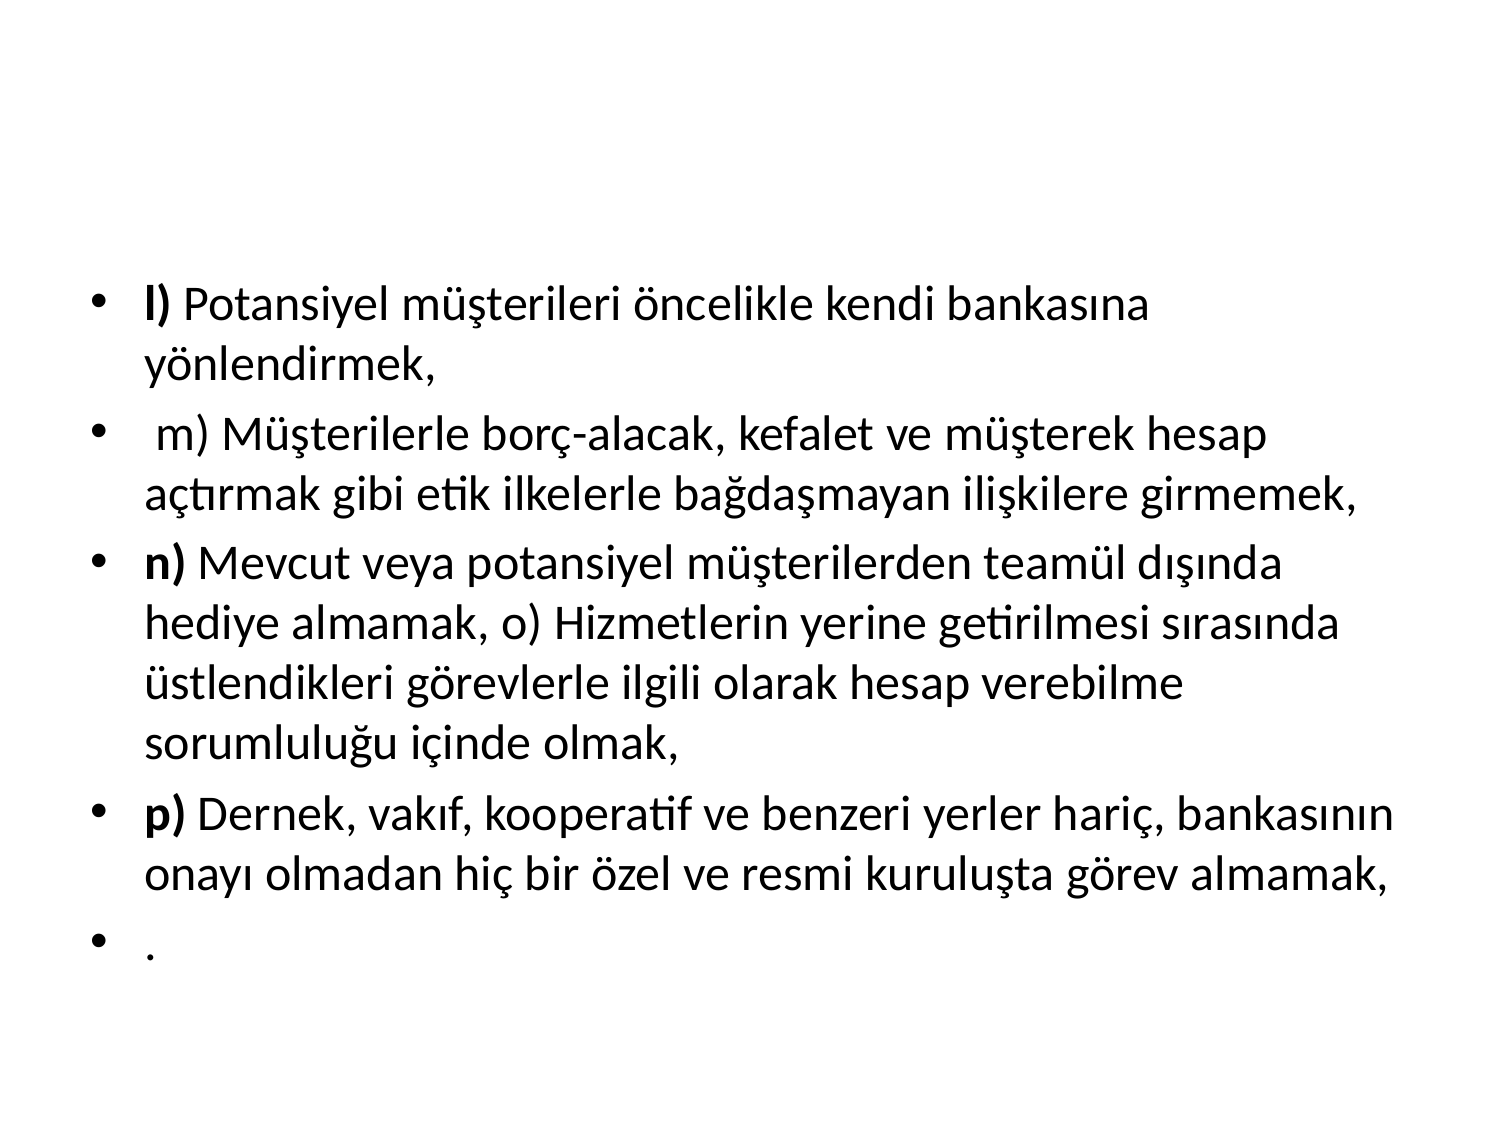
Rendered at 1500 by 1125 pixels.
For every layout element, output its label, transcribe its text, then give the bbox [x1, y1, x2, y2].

list l) Potansiyel müşterileri öncelikle kendi bankasına yönlendirmek, m) Müşterilerle borç-alacak, kefalet ve müşterek hesap açtırmak gibi etik ilkelerle bağdaşmayan ilişkilere girmemek, n) Mevcut veya potansiyel müşterilerden teamül dışında hediye almamak, o) Hizmetlerin yerine getirilmesi sırasında üstlendikleri görevlerle ilgili olarak hesap verebilme sorumluluğu içinde olmak, p) Dernek, vakıf, kooperatif ve benzeri yerler hariç, bankasının onayı olmadan hiç bir özel ve resmi kuruluşta görev almamak, . [75, 262, 1425, 1005]
